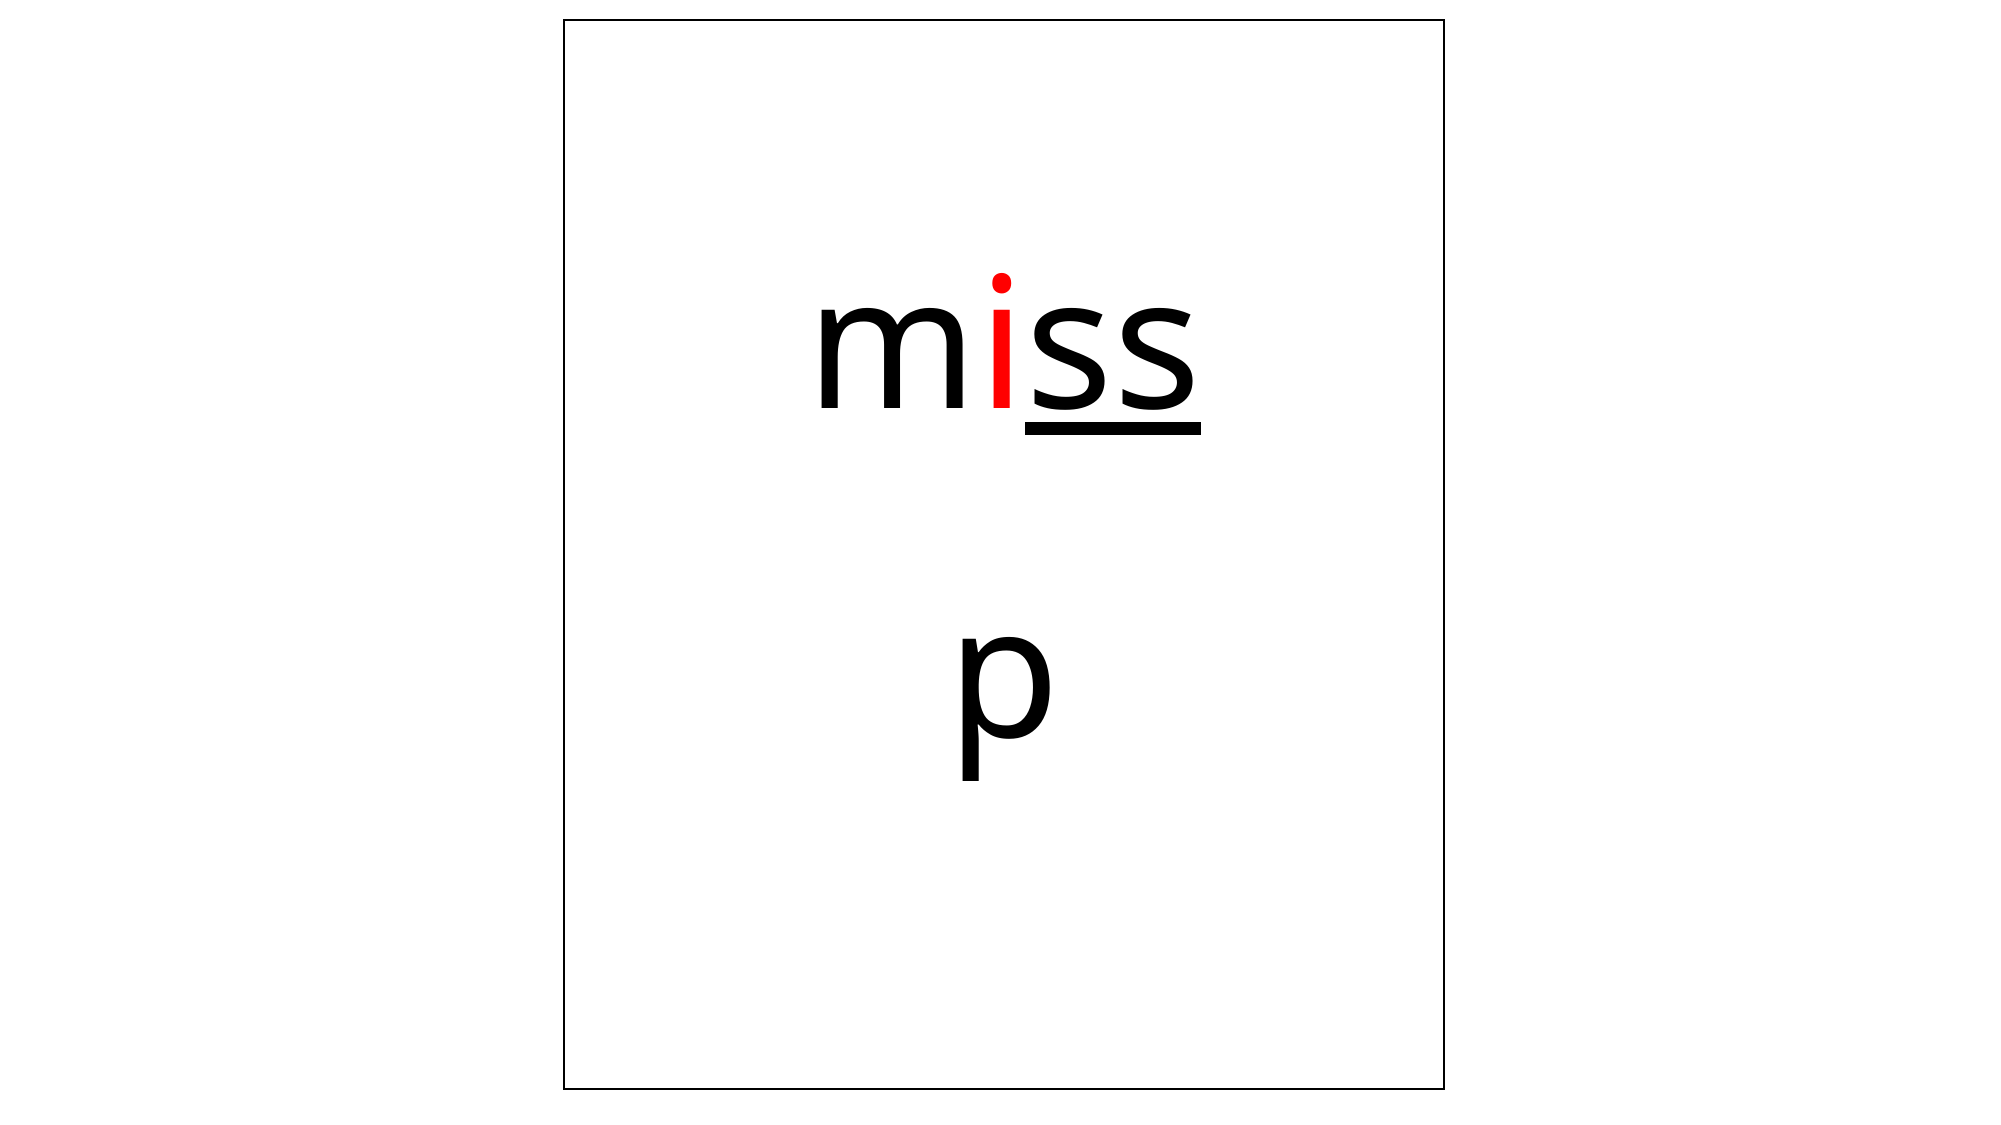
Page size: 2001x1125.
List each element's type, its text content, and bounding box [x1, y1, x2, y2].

text_box miss p [563, 19, 1445, 1090]
